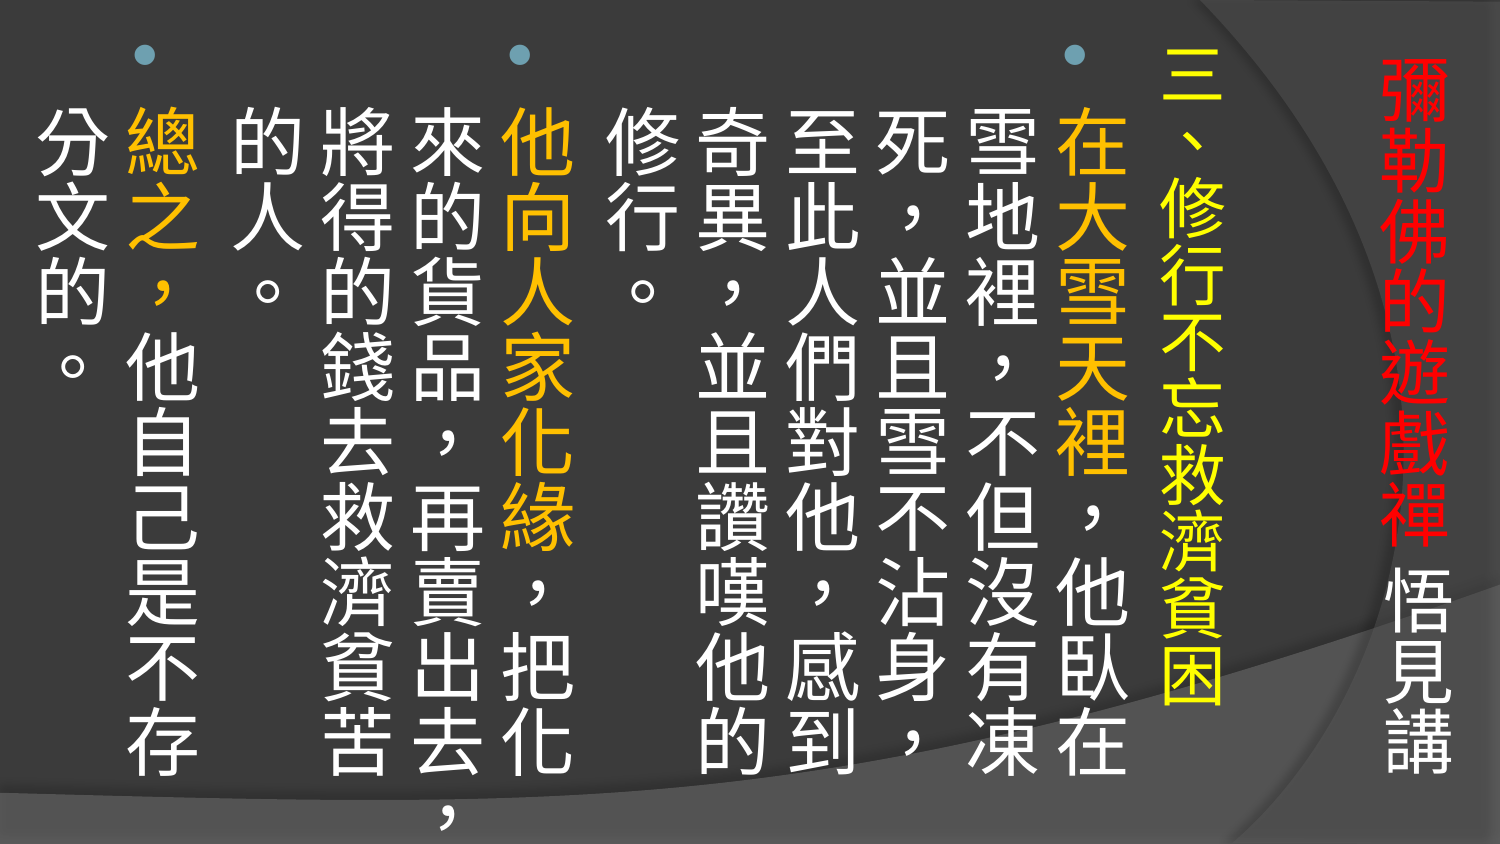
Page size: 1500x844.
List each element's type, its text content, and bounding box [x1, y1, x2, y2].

list 三、修行不忘救濟貧困 在大雪天裡，他臥在雪地裡，不但沒有凍死，並且雪不沾身，至此人們對他，感到奇異，並且讚嘆他的修行。 他向人家化緣，把化來的貨品，再賣出去，將得的錢去救濟貧苦的人。 總之，他自己是不存分文的。 [17, 20, 1341, 824]
title 彌勒佛的遊戲禪 悟見講 [1352, 20, 1473, 812]
